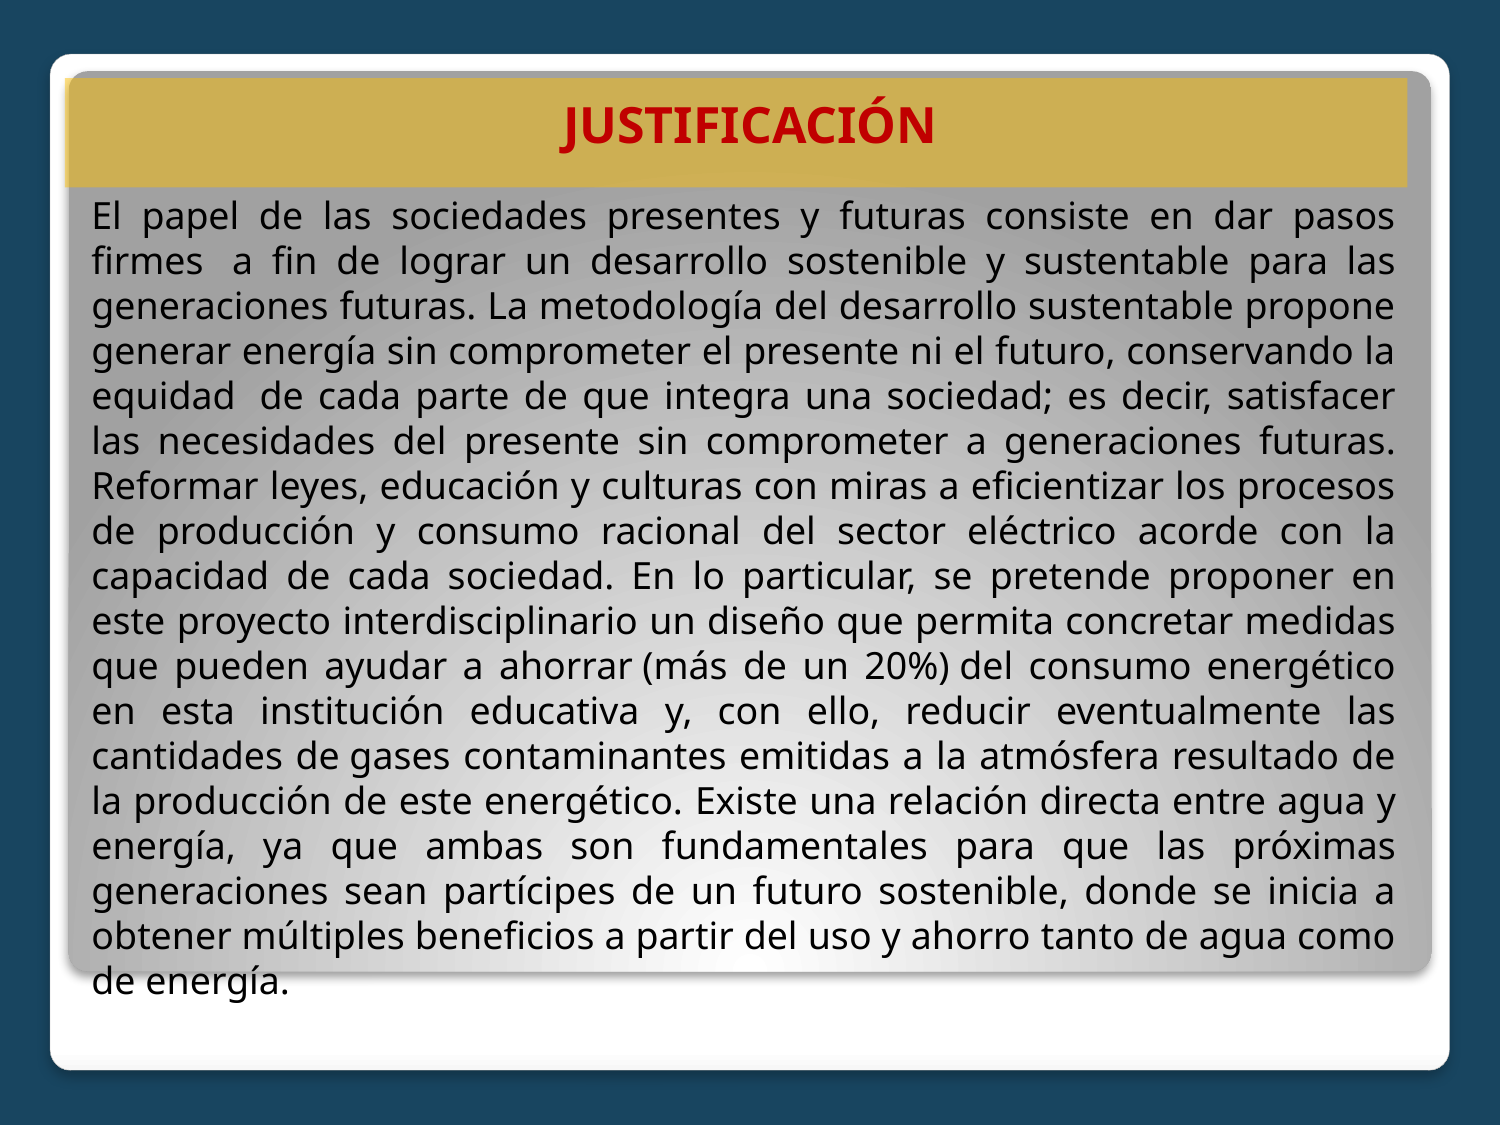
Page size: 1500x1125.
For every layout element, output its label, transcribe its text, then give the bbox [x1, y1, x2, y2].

text_box El papel de las sociedades presentes y futuras consiste en dar pasos firmes a fin de lograr un desarrollo sostenible y sustentable para las generaciones futuras. La metodología del desarrollo sustentable propone generar energía sin comprometer el presente ni el futuro, conservando la equidad de cada parte de que integra una sociedad; es decir, satisfacer las necesidades del presente sin comprometer a generaciones futuras. Reformar leyes, educación y culturas con miras a eficientizar los procesos de producción y consumo racional del sector eléctrico acorde con la capacidad de cada sociedad. En lo particular, se pretende proponer en este proyecto interdisciplinario un diseño que permita concretar medidas que pueden ayudar a ahorrar (más de un 20%) del consumo energético en esta institución educativa y, con ello, reducir eventualmente las cantidades de gases contaminantes emitidas a la atmósfera resultado de la producción de este energético. Existe una relación directa entre agua y energía, ya que ambas son fundamentales para que las próximas generaciones sean partícipes de un futuro sostenible, donde se inicia a obtener múltiples beneficios a partir del uso y ahorro tanto de agua como de energía. [76, 184, 1412, 1055]
list JUSTIFICACIÓN [64, 78, 1408, 188]
